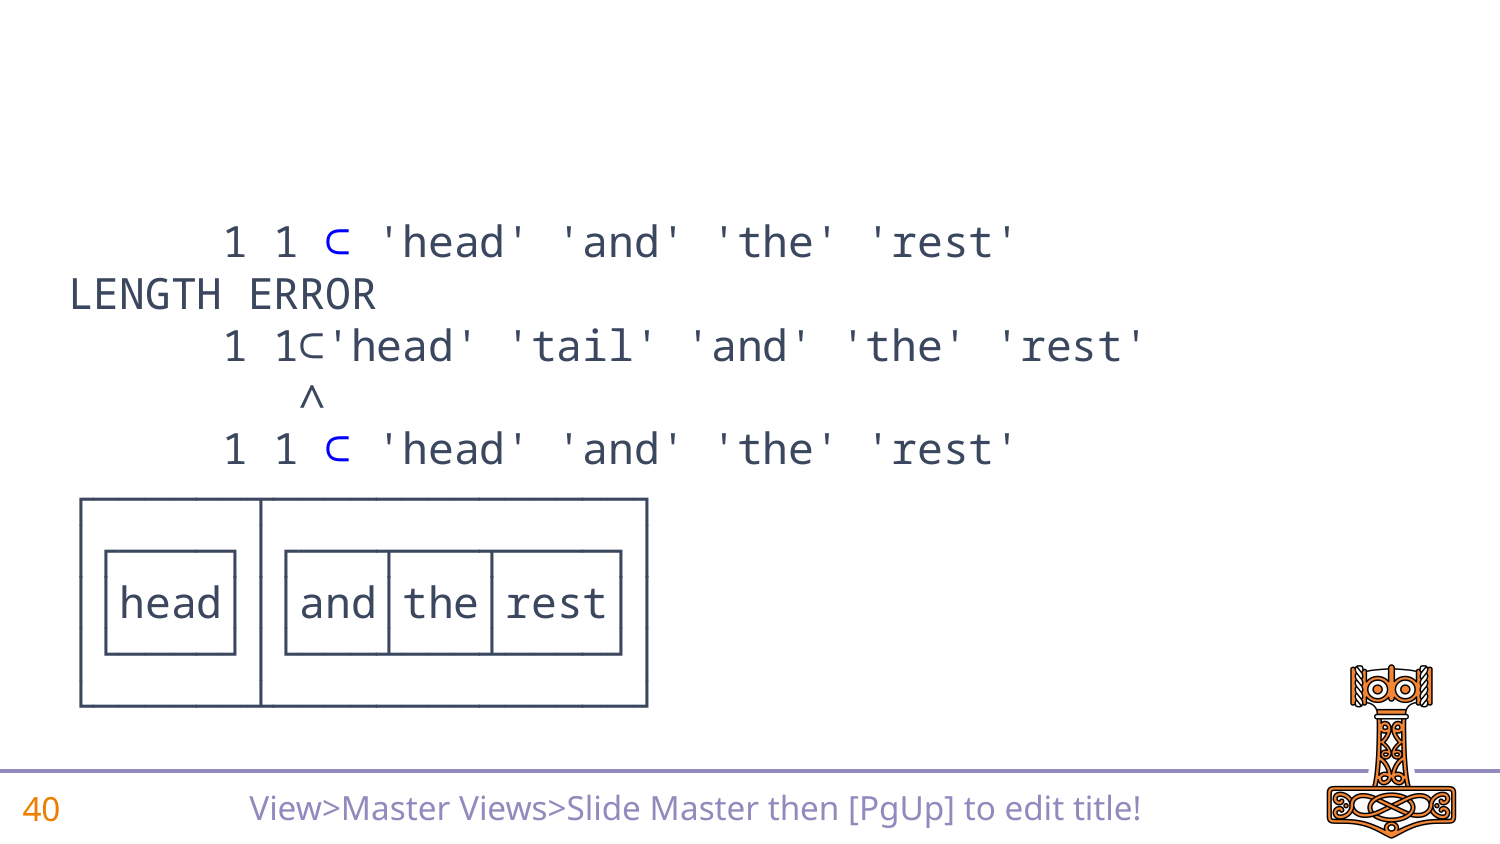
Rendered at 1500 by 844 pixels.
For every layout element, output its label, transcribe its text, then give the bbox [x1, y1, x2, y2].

list 1 1 ⊂ 'head' 'and' 'the' 'rest' LENGTH ERROR 1 1⊂'head' 'tail' 'and' 'the' 'rest' ∧ 1 1 ⊂ 'head' 'and' 'the' 'rest' ┌──────┬──────────────┐ │┌────┐│┌───┬───┬────┐│ ││head│││and│the│rest││ │└────┘│└───┴───┴────┘│ └──────┴──────────────┘ [53, 207, 1453, 740]
picture [1320, 655, 1461, 844]
